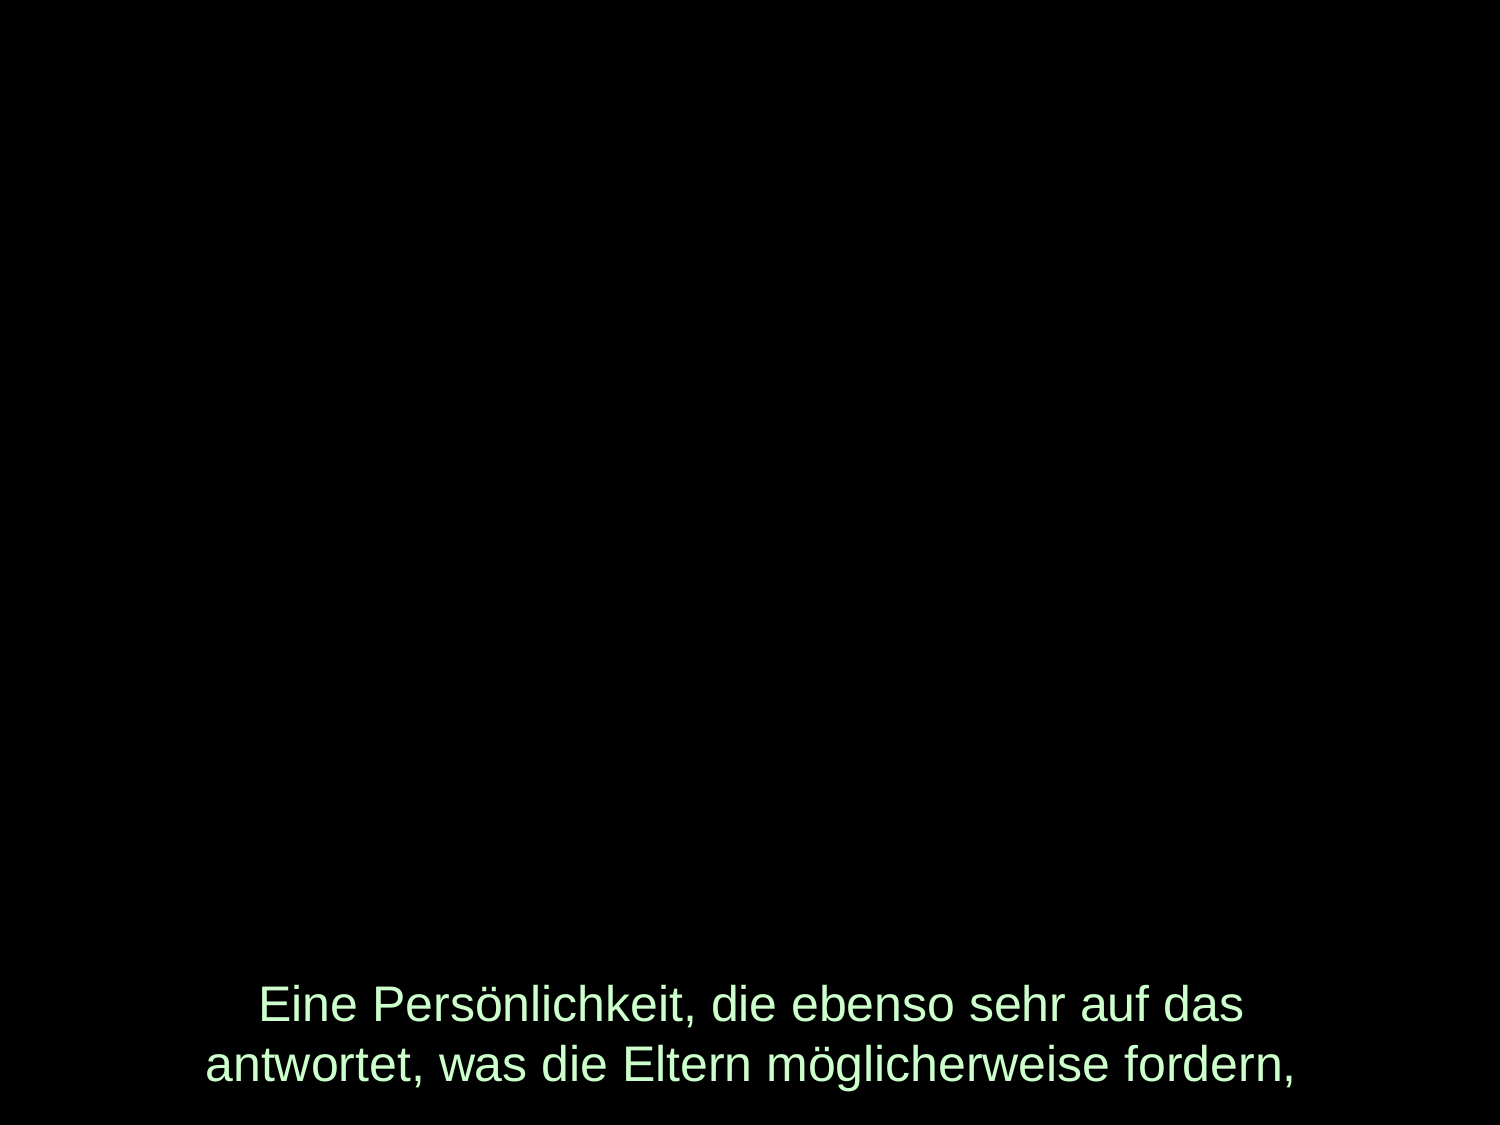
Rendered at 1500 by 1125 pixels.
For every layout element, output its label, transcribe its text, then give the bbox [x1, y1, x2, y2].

title Eine Persönlichkeit, die ebenso sehr auf das antwortet, was die Eltern möglicherweise fordern, [76, 937, 1427, 1125]
